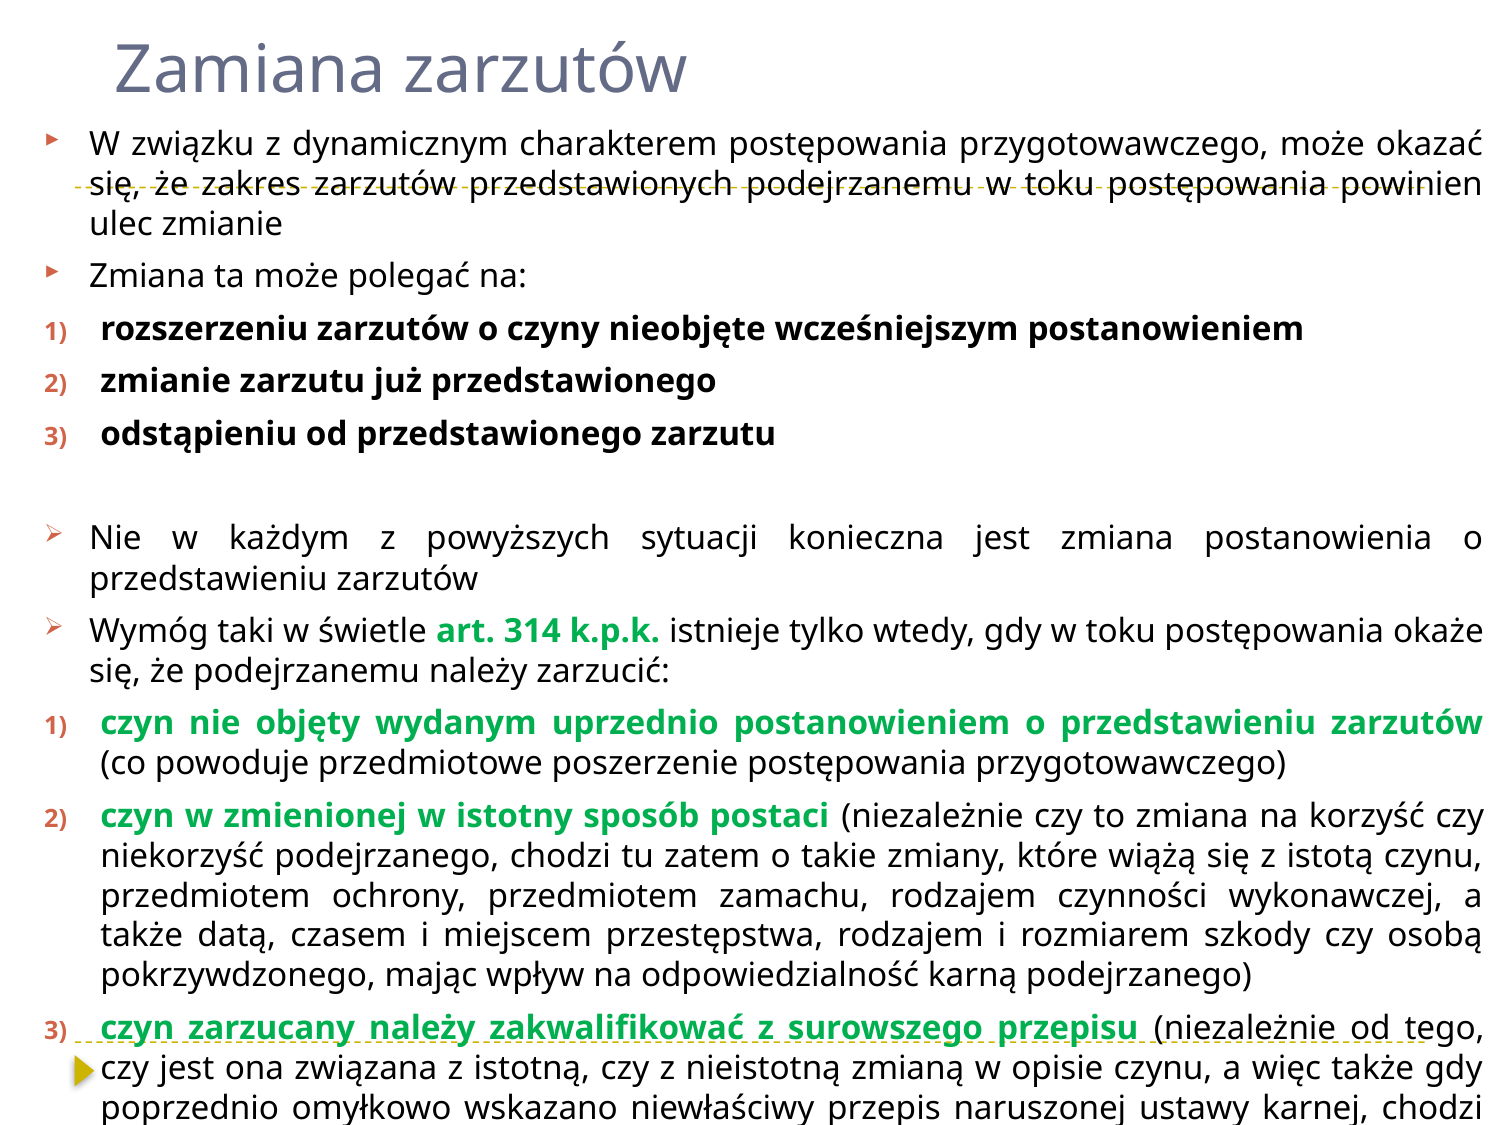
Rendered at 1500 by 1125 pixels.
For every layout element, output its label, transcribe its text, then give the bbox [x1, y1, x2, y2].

title Zamiana zarzutów [100, 0, 1451, 114]
list W związku z dynamicznym charakterem postępowania przygotowawczego, może okazać się, że zakres zarzutów przedstawionych podejrzanemu w toku postępowania powinien ulec zmianie Zmiana ta może polegać na: rozszerzeniu zarzutów o czyny nieobjęte wcześniejszym postanowieniem zmianie zarzutu już przedstawionego odstąpieniu od przedstawionego zarzutu Nie w każdym z powyższych sytuacji konieczna jest zmiana postanowienia o przedstawieniu zarzutów Wymóg taki w świetle art. 314 k.p.k. istnieje tylko wtedy, gdy w toku postępowania okaże się, że podejrzanemu należy zarzucić: czyn nie objęty wydanym uprzednio postanowieniem o przedstawieniu zarzutów (co powoduje przedmiotowe poszerzenie postępowania przygotowawczego) czyn w zmienionej w istotny sposób postaci (niezależnie czy to zmiana na korzyść czy niekorzyść podejrzanego, chodzi tu zatem o takie zmiany, które wiążą się z istotą czynu, przedmiotem ochrony, przedmiotem zamachu, rodzajem czynności wykonawczej, a także datą, czasem i miejscem przestępstwa, rodzajem i rozmiarem szkody czy osobą pokrzywdzonego, mając wpływ na odpowiedzialność karną podejrzanego) czyn zarzucany należy zakwalifikować z surowszego przepisu (niezależnie od tego, czy jest ona związana z istotną, czy z nieistotną zmianą w opisie czynu, a więc także gdy poprzednio omyłkowo wskazano niewłaściwy przepis naruszonej ustawy karnej, chodzi bowiem o potrzebę zakwalifikowania zarzucanego czynu z surowszego przepisu, bez względu na to, z czego ona wynika) [29, 114, 1500, 1009]
